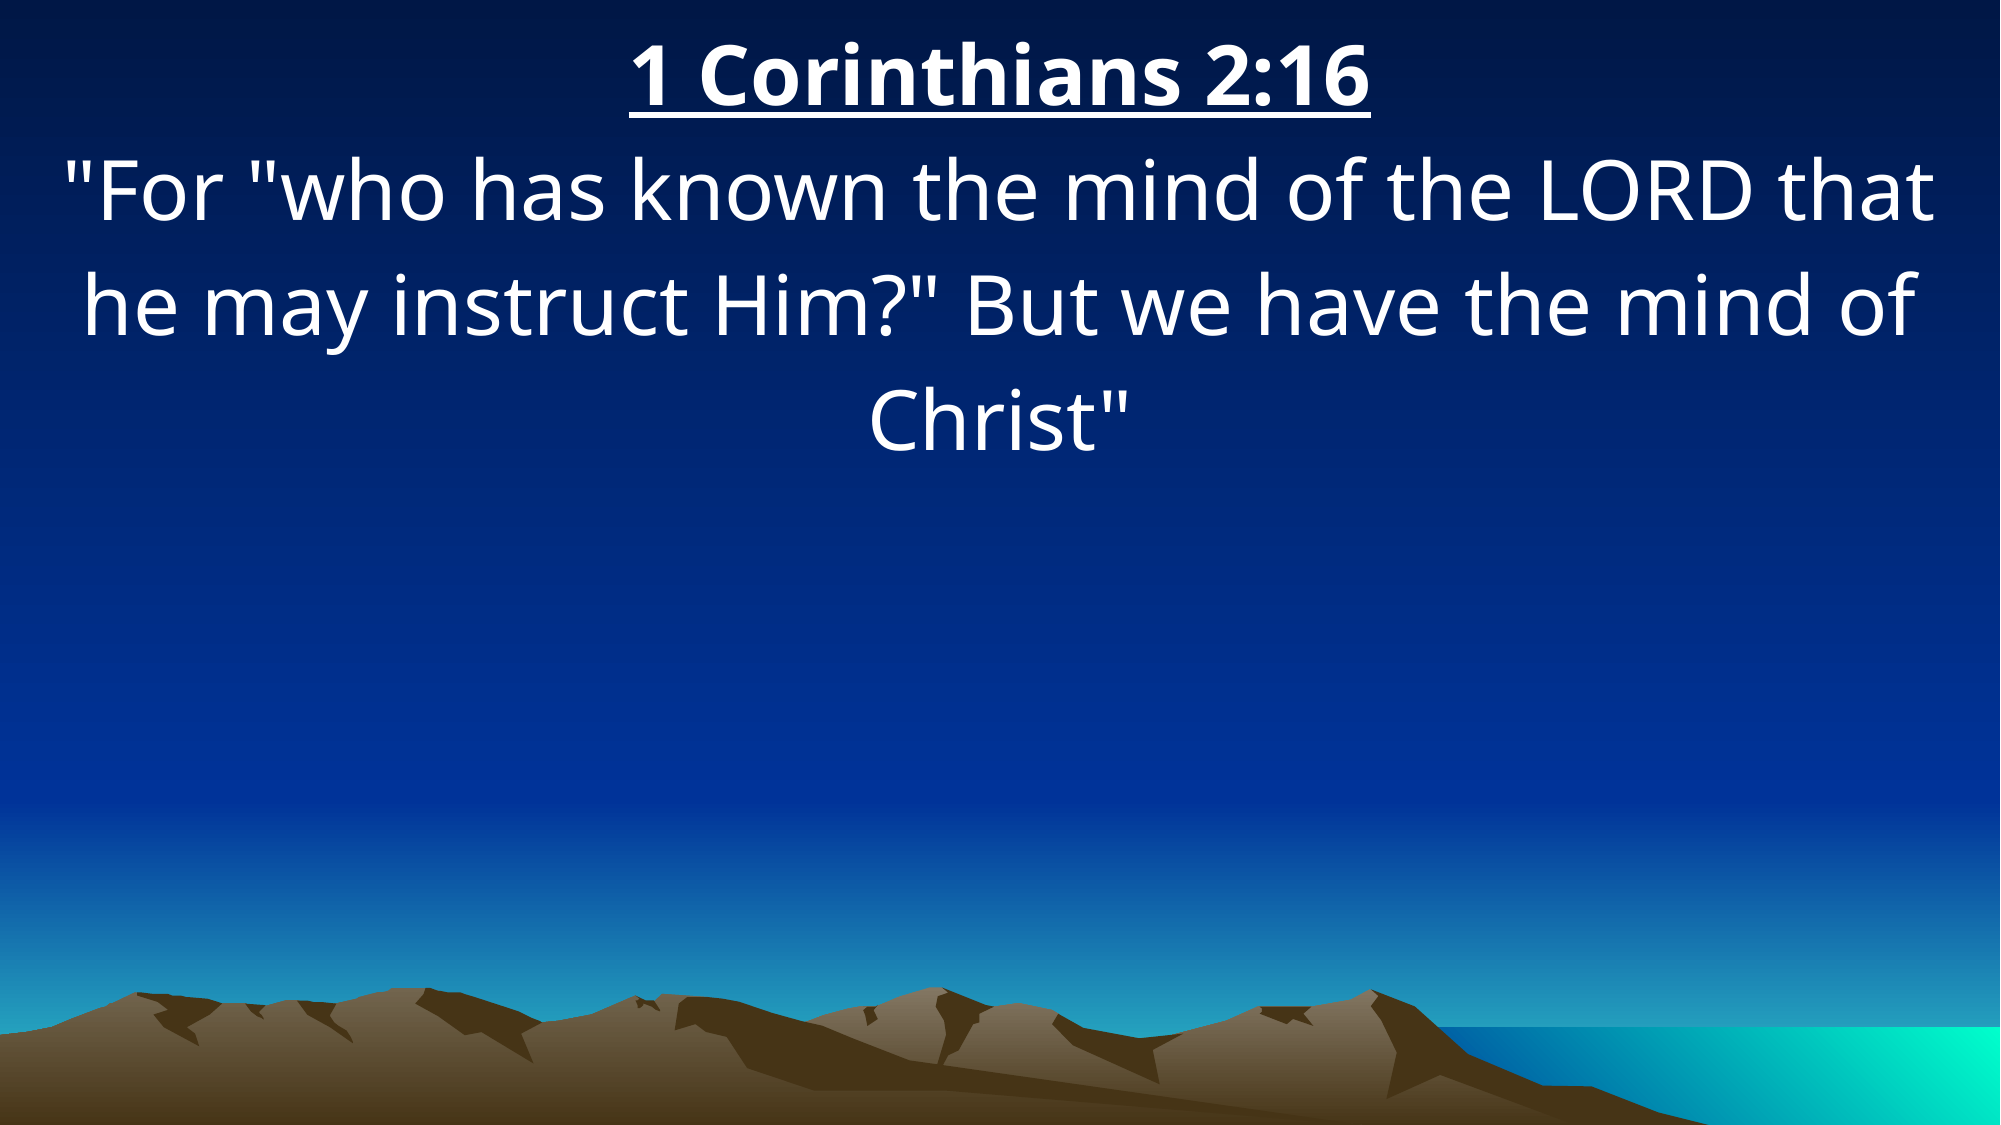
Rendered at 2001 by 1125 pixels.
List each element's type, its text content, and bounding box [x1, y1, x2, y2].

text_box 1 Corinthians 2:16 "For "who has known the mind of the LORD that he may instruct Him?" But we have the mind of Christ" [0, 0, 2000, 825]
